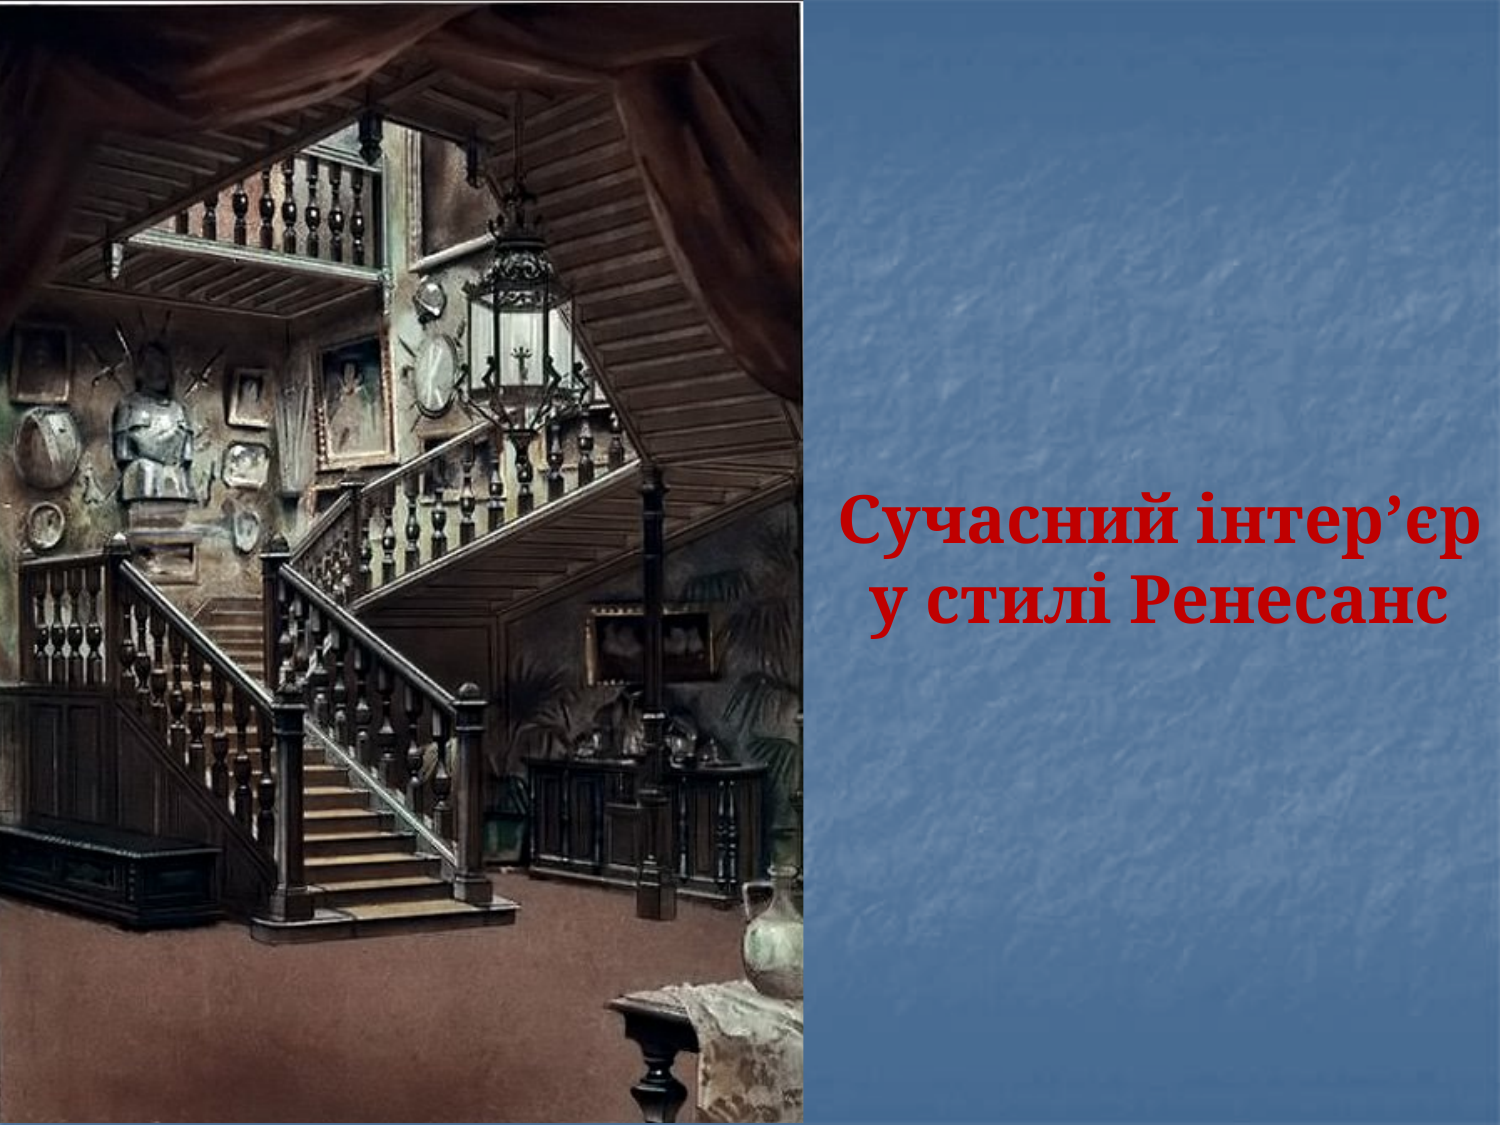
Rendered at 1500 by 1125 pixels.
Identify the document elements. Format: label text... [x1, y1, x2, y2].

picture [0, 0, 804, 1123]
title Сучасний інтер’єр у стилі Ренесанс [820, 198, 1500, 915]
